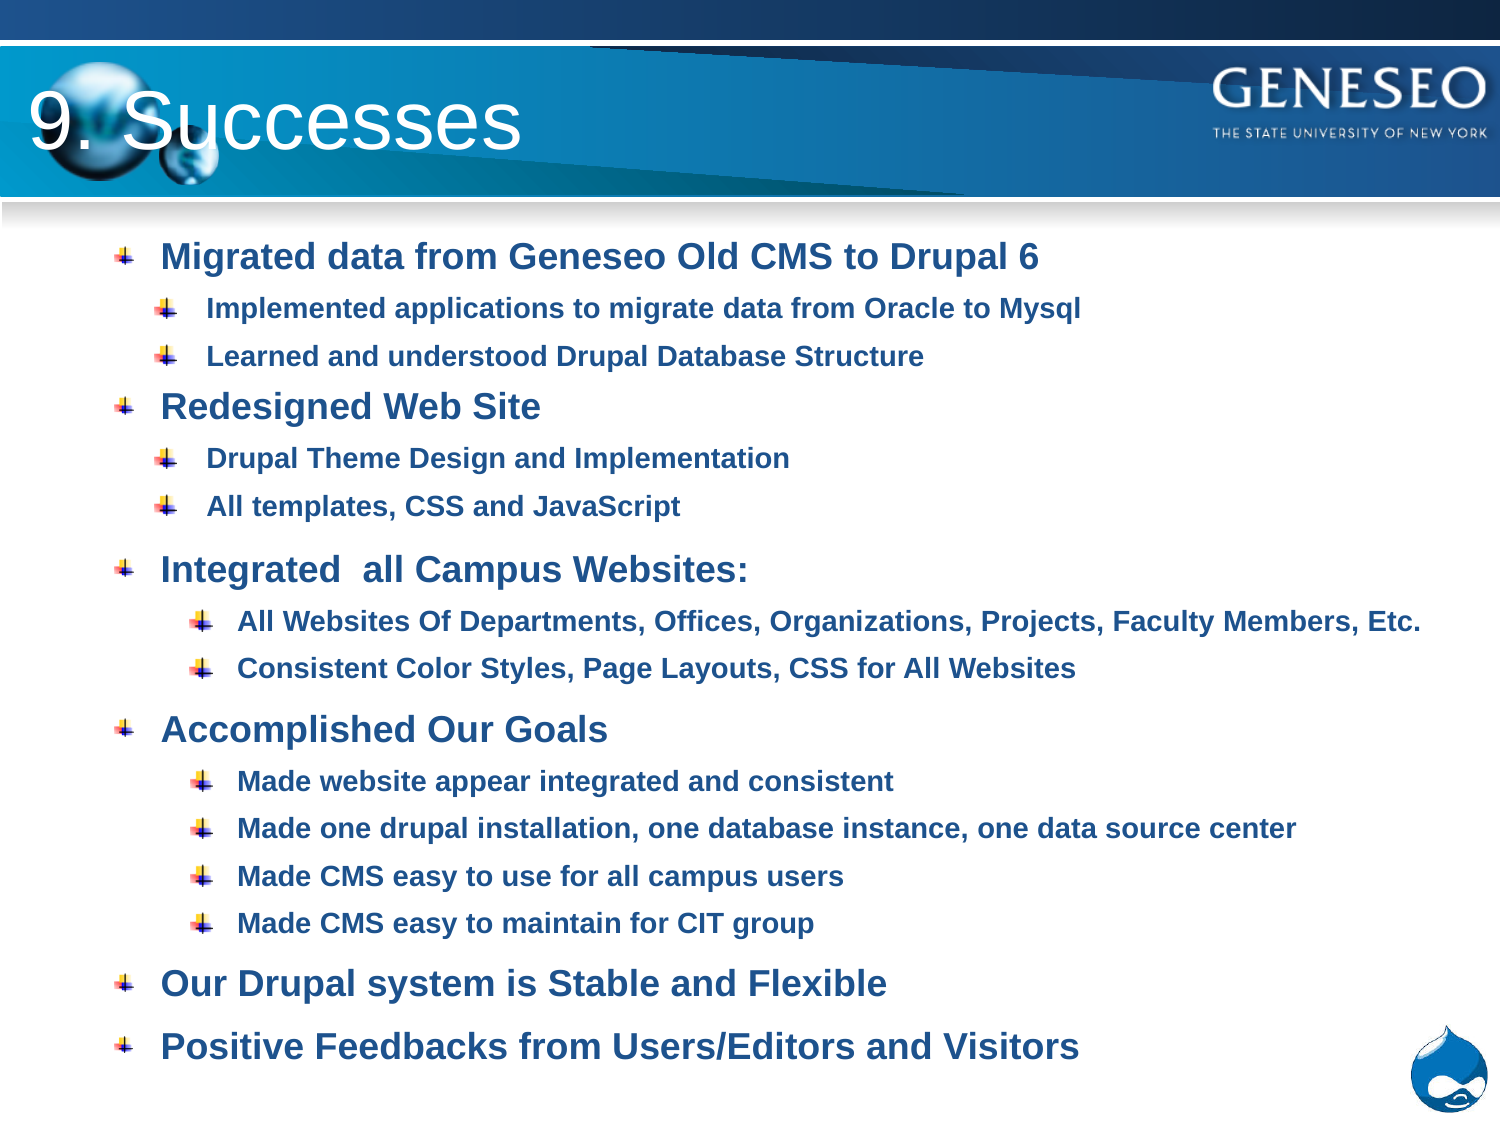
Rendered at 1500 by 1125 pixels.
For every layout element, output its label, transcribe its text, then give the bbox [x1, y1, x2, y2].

picture [190, 768, 213, 792]
picture [1410, 1024, 1488, 1113]
text_box Positive Feedbacks from Users/Editors and Visitors [99, 1014, 1375, 1075]
title 9. Successes [12, 44, 1101, 188]
picture [114, 557, 134, 577]
picture [154, 343, 177, 366]
picture [1212, 45, 1488, 150]
picture [114, 972, 134, 992]
picture [190, 816, 213, 839]
picture [189, 608, 213, 632]
picture [190, 863, 213, 887]
picture [114, 395, 134, 415]
picture [154, 493, 177, 516]
picture [114, 1035, 133, 1053]
picture [154, 296, 177, 319]
picture [154, 446, 177, 469]
text_box Our Drupal system is Stable and Flexible [99, 951, 1338, 1012]
text_box Redesigned Web Site Drupal Theme Design and Implementation All templates, CSS and JavaScript [99, 374, 1375, 530]
picture [114, 245, 134, 265]
picture [189, 656, 213, 679]
text_box Accomplished Our Goals Made website appear integrated and consistent Made one drupal installation, one database instance, one data source center Made CMS easy to use for all campus users Made CMS easy to maintain for CIT group [99, 697, 1375, 948]
text_box Migrated data from Geneseo Old CMS to Drupal 6 Implemented applications to migrate data from Oracle to Mysql Learned and understood Drupal Database Structure [99, 224, 1363, 380]
text_box Integrated all Campus Websites: All Websites Of Departments, Offices, Organizations, Projects, Faculty Members, Etc. Consistent Color Styles, Page Layouts, CSS for All Websites [99, 537, 1463, 693]
picture [114, 717, 134, 737]
picture [190, 911, 213, 934]
